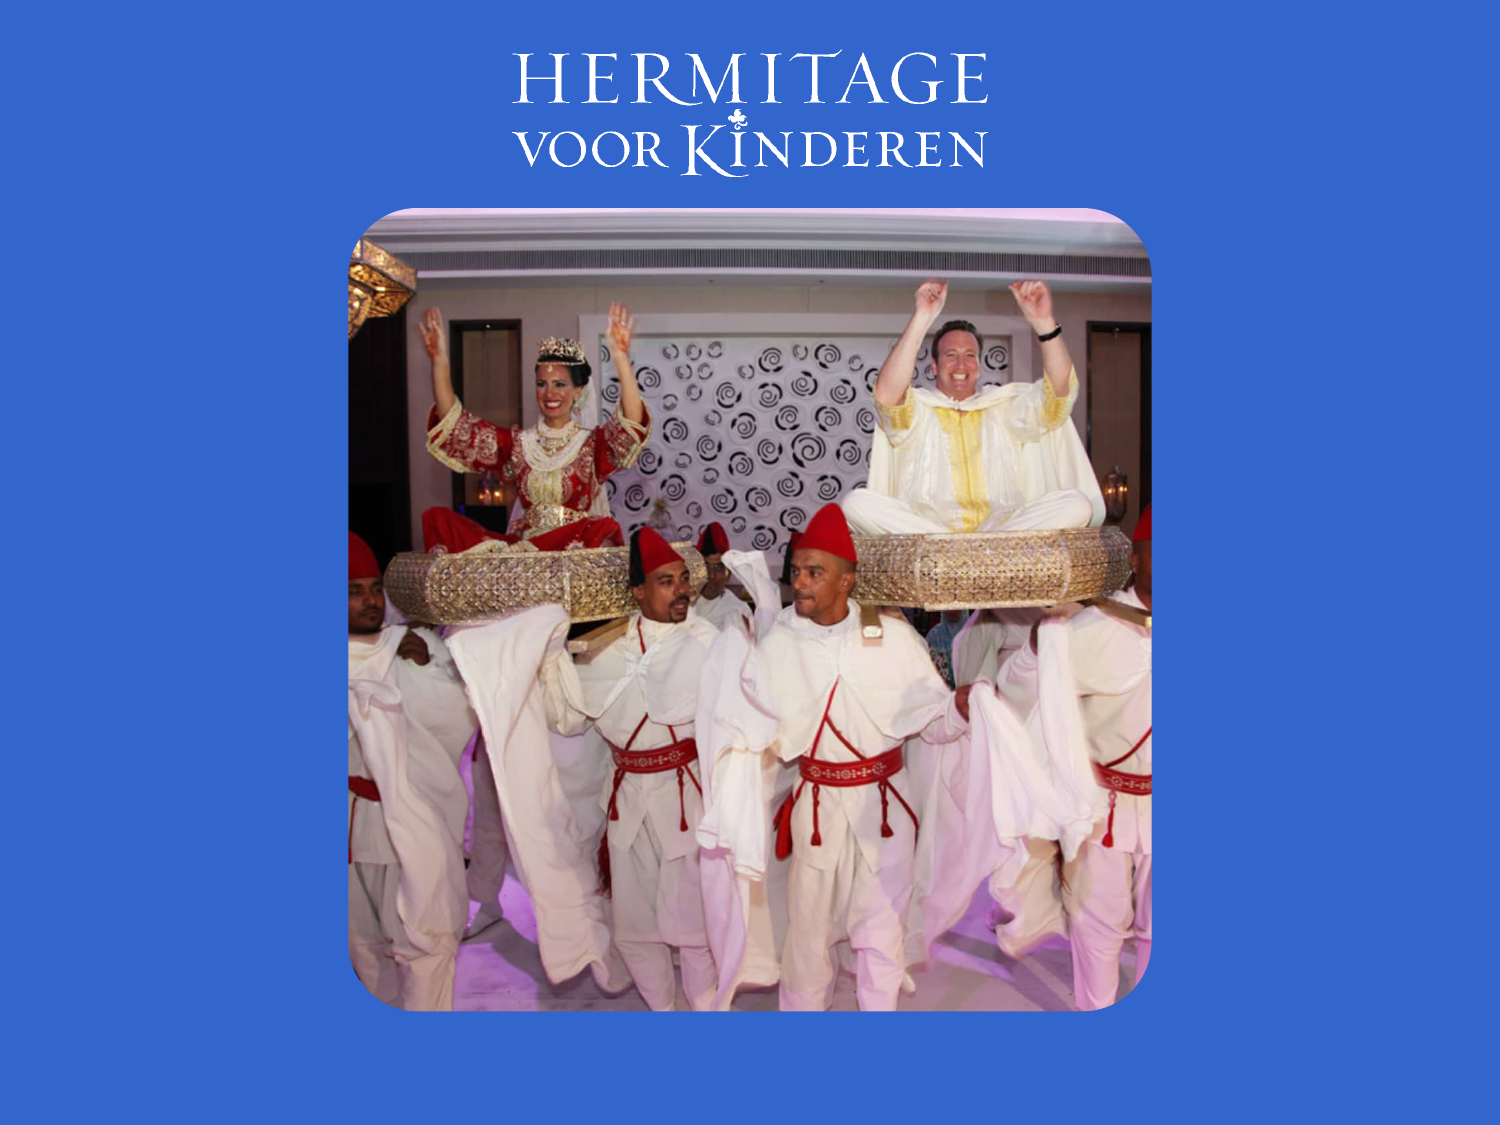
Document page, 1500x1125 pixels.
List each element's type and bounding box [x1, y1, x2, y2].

picture [512, 49, 988, 177]
picture [348, 207, 1152, 1012]
